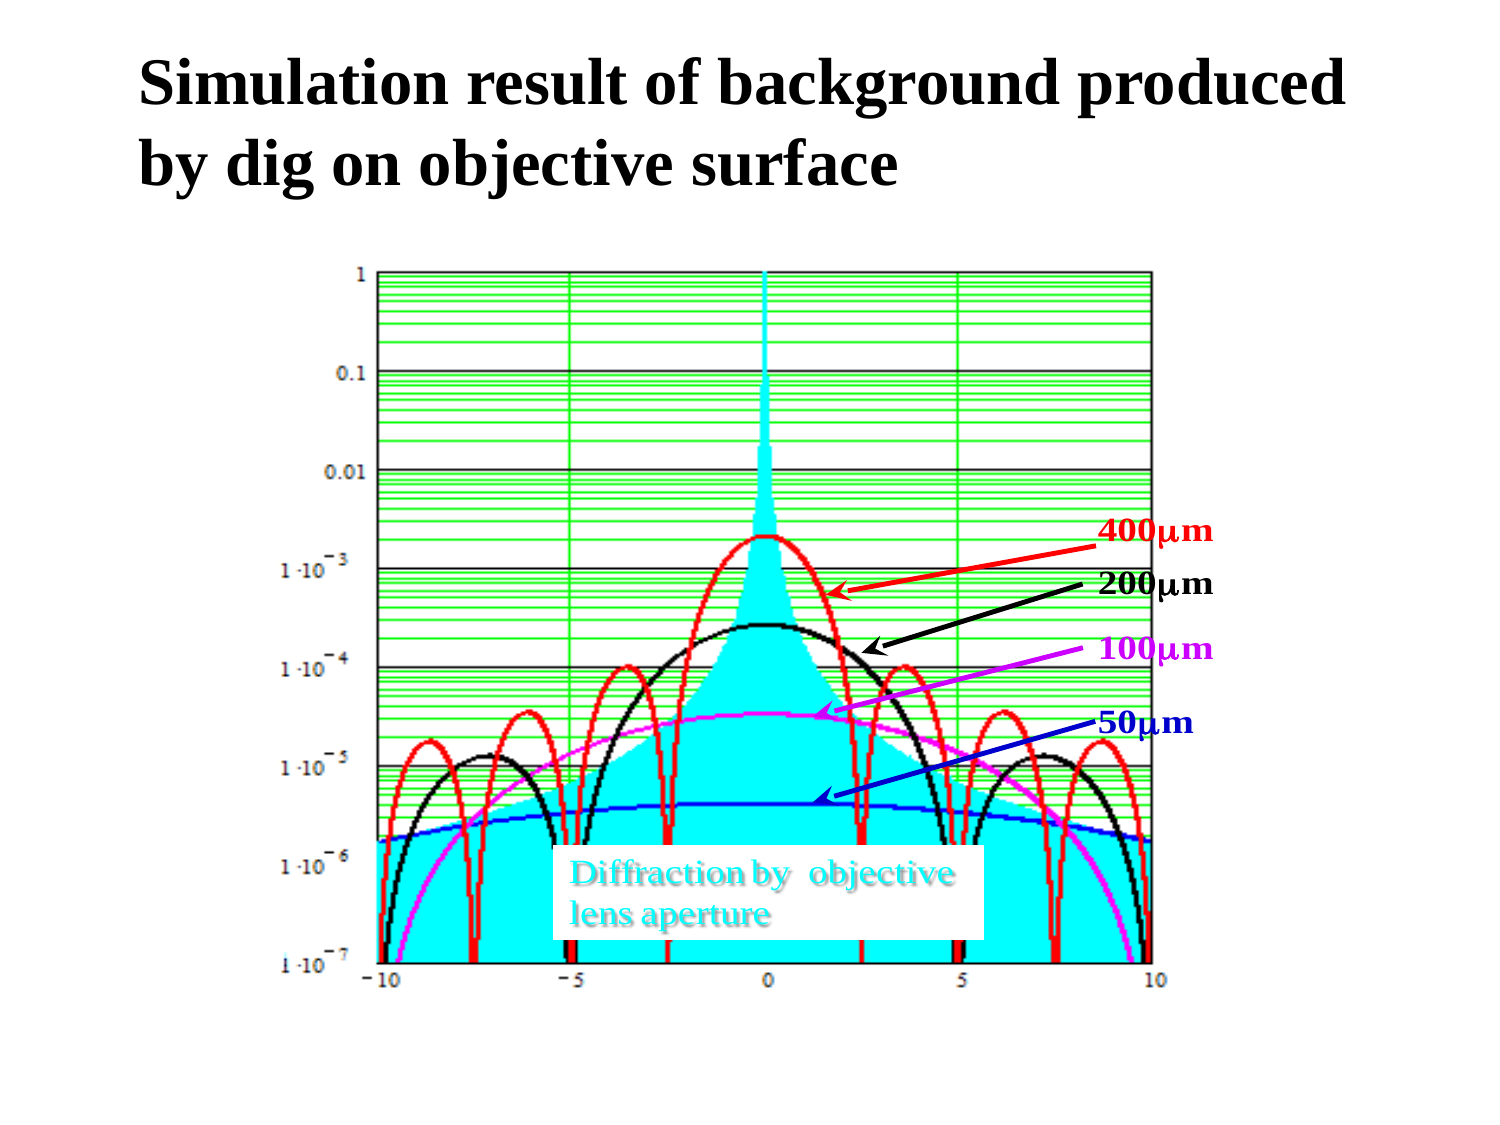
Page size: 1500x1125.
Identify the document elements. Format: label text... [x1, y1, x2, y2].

picture [218, 243, 1318, 1036]
text_box Simulation result of background produced by dig on objective surface [123, 30, 1435, 251]
